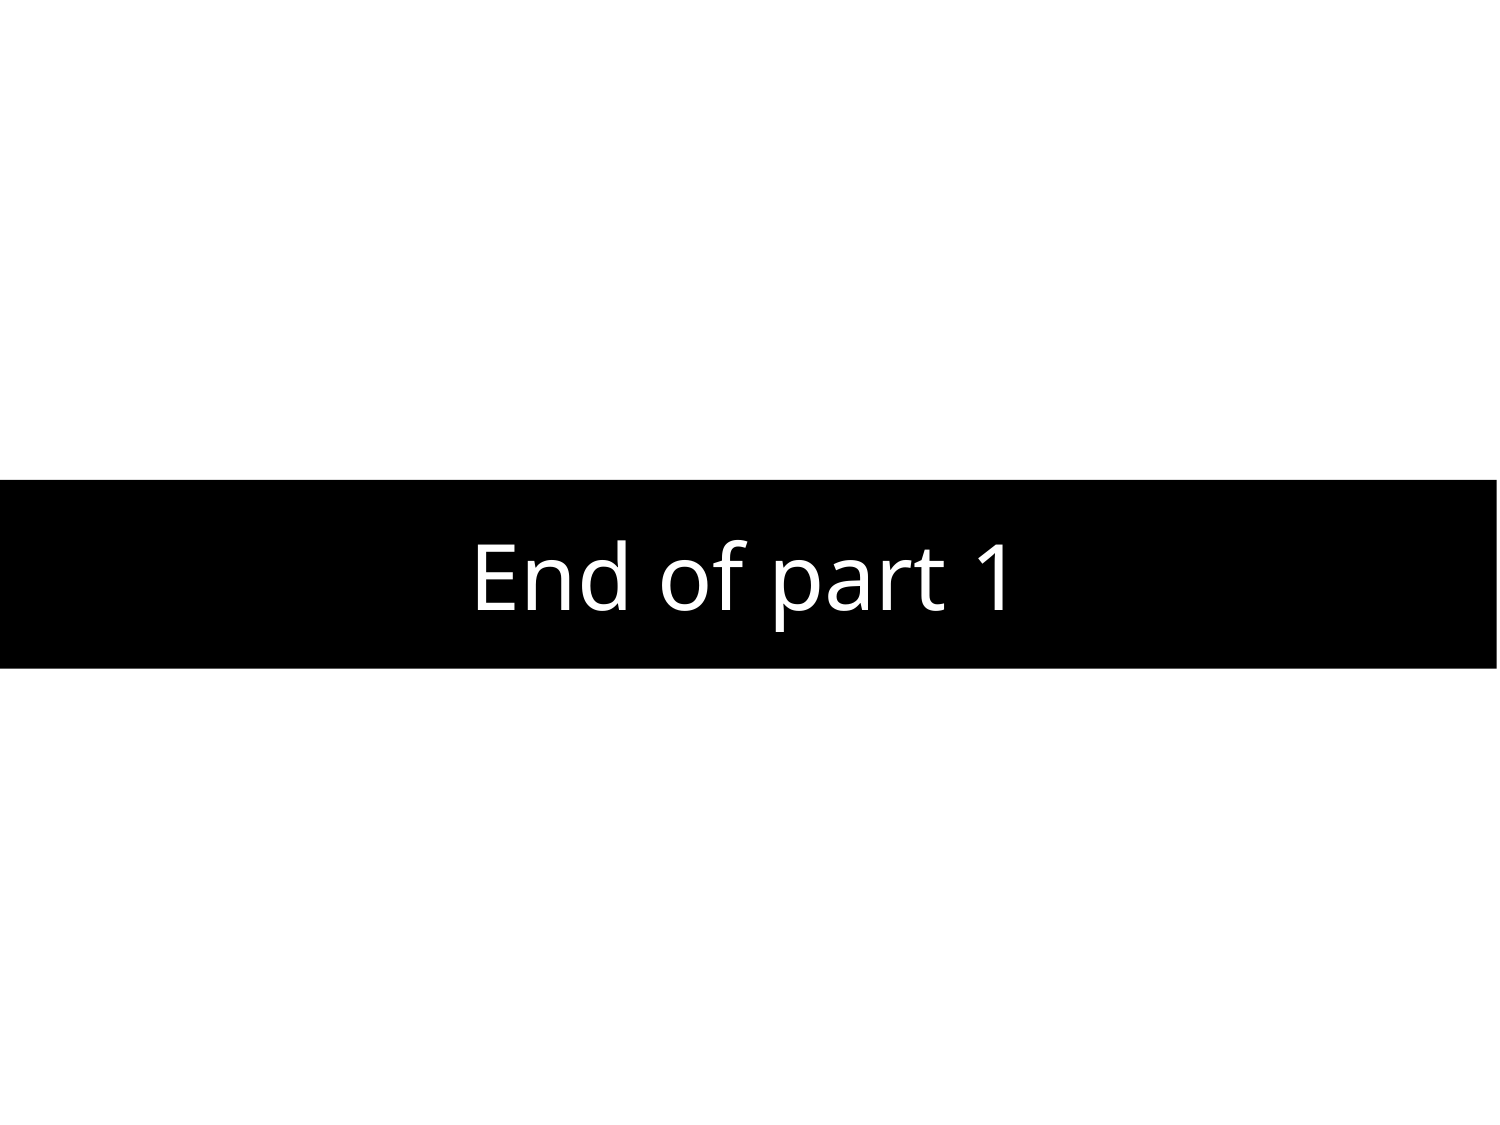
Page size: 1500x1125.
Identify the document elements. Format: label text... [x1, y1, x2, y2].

text_box End of part 1 [0, 479, 1497, 669]
